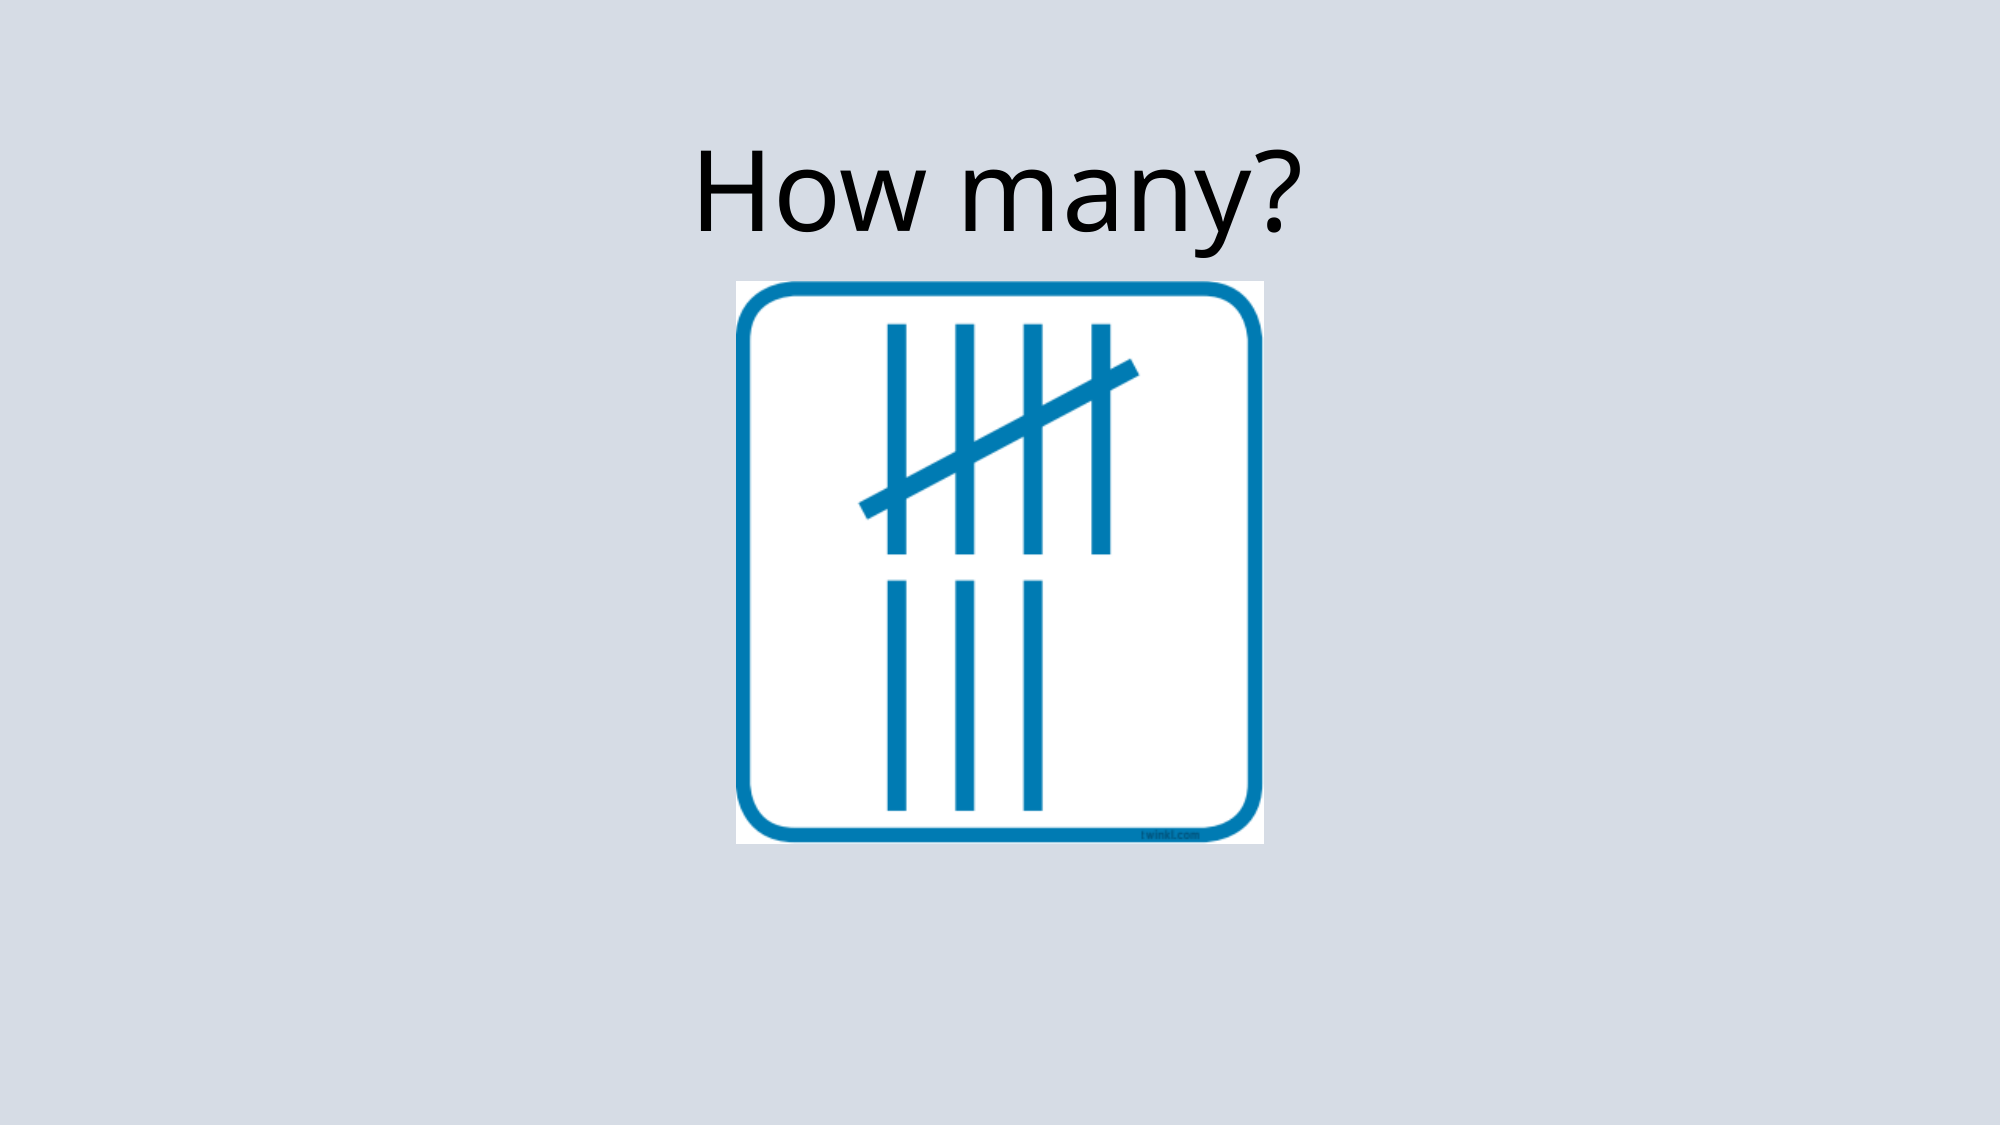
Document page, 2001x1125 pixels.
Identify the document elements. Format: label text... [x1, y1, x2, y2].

text_box How many? [464, 111, 1529, 262]
picture [750, 295, 1248, 828]
picture [736, 281, 1264, 844]
